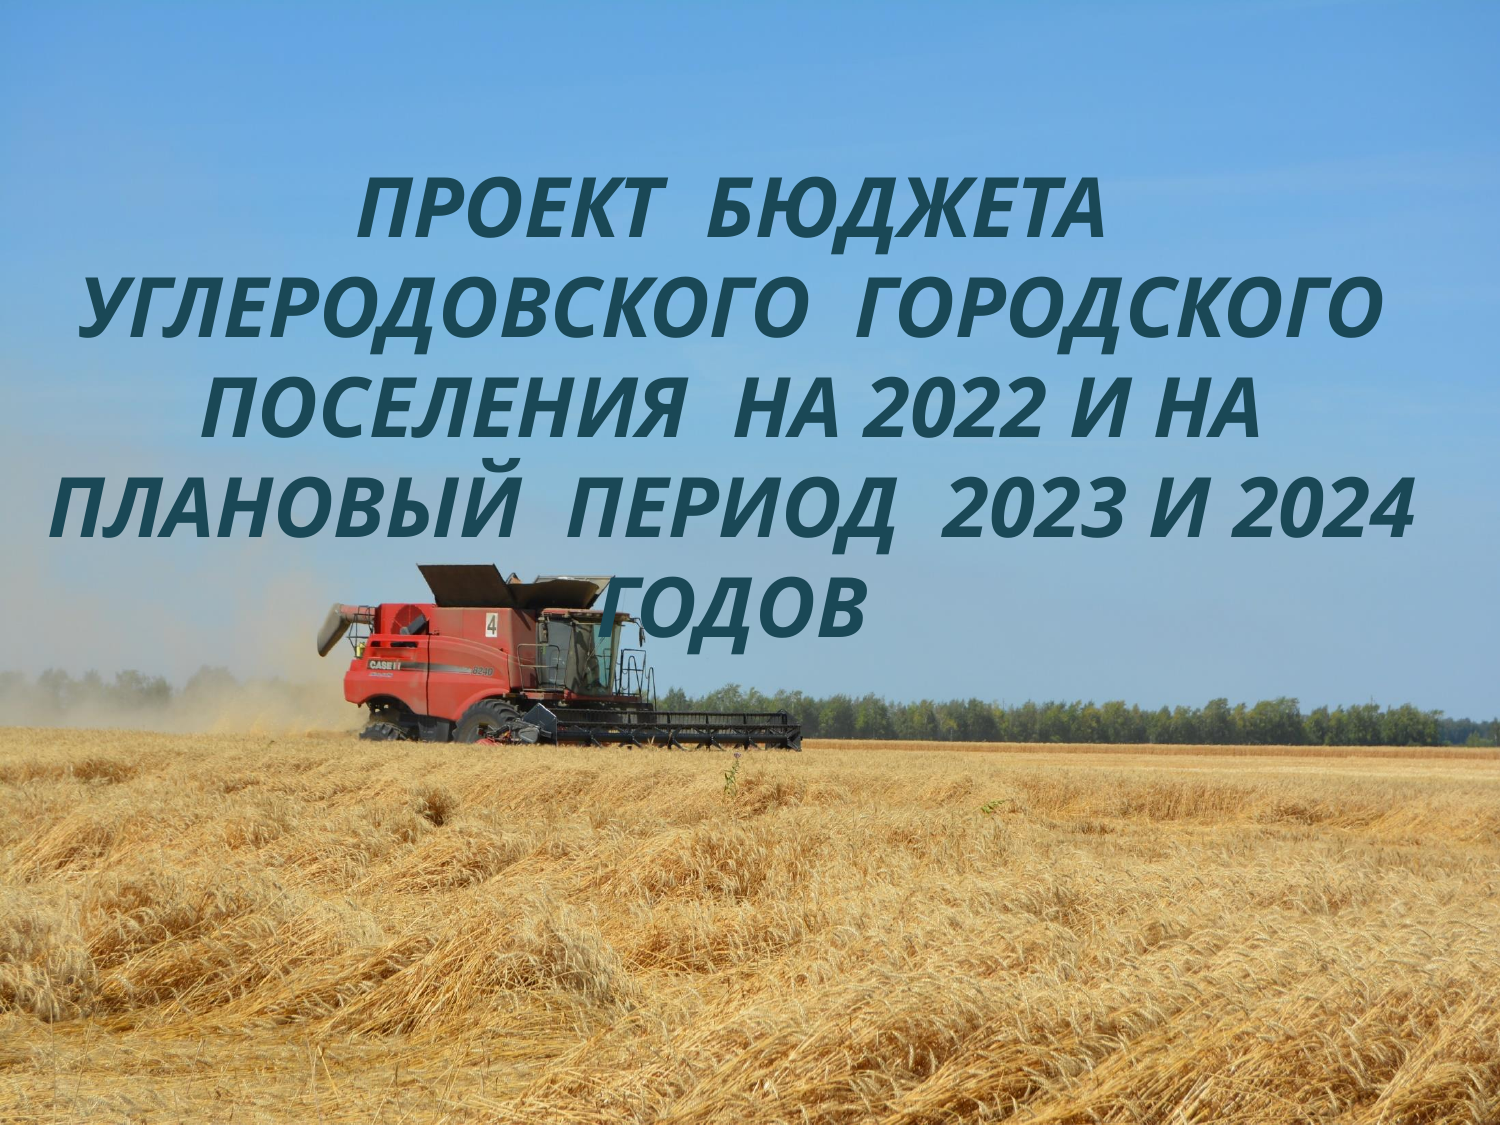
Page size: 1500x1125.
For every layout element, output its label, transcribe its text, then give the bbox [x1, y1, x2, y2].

title ПРОЕКТ БюджетА УГЛЕРОДОВСКОГО ГОРОДСКОГО ПОСЕЛЕНИЯ НА 2022 и на плановый период 2023 и 2024 годов [0, 152, 1475, 655]
text_box [0, 0, 1500, 1125]
